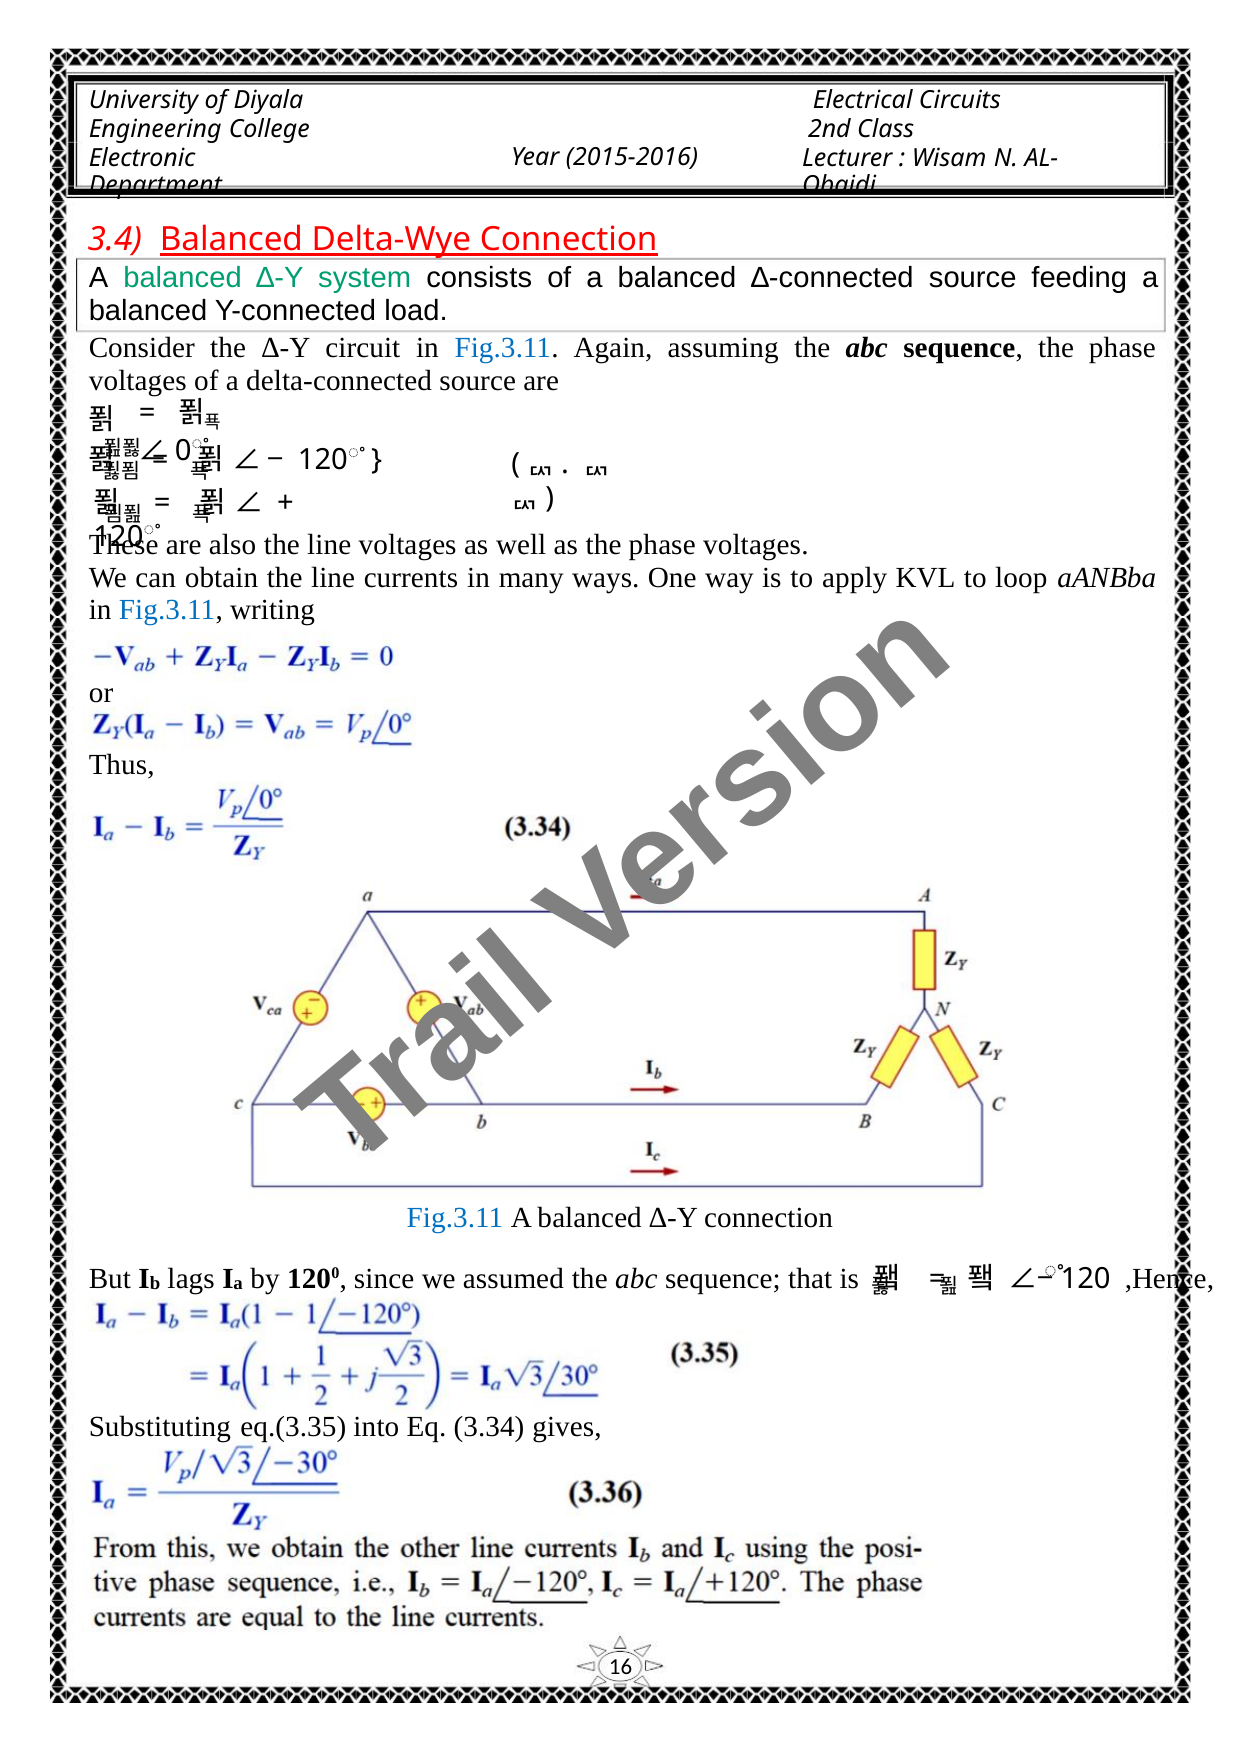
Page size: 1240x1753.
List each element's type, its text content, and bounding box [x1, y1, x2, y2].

text_box Substituting eq.(3.35) into Eq. (3.34) gives, [88, 1409, 675, 1442]
text_box 푏푐 [102, 458, 158, 483]
text_box 푝 [192, 501, 237, 526]
text_box Electrical Circuits 2nd Class Lecturer : Wisam N. AL-Obaidi [802, 86, 1130, 199]
text_box ꢀ [1044, 1256, 1088, 1282]
text_box b [149, 1272, 189, 1294]
text_box 푏 [871, 1273, 916, 1299]
text_box 푉 푎푏 [88, 400, 138, 441]
text_box = 푉푝∠0ꢀ [138, 398, 293, 441]
text_box 푉 = 푉 ∠ + 120ꢀ [93, 484, 366, 528]
text_box These are also the line voltages as well as the phase voltages. We can obtain the line currents in many ways. One way is to apply KVL to loop aANBba in Fig.3.11, writing [88, 528, 1240, 626]
text_box Fig.3.11 A balanced ∆-Y connection [406, 1200, 899, 1234]
text_box 푝 [190, 458, 235, 483]
text_box 16 [608, 1650, 667, 1679]
text_box Year (2015-2016) [511, 142, 702, 171]
text_box University of Diyala Engineering College Electronic Department [88, 86, 329, 199]
text_box 3.4) Balanced Delta-Wye Connection A balanced ∆-Y system consists of a balanced ∆-connected source feeding a balanced Y-connected load. Consider the ∆-Y circuit in Fig.3.11. Again, assuming the abc sequence, the phase voltages of a delta-connected source are [87, 221, 1240, 397]
text_box Thus, [88, 748, 199, 781]
text_box 푎 [939, 1273, 985, 1299]
text_box a [233, 1272, 271, 1294]
text_box But I lags I by 1200, since we assumed the abc sequence; that is 퐼 = 퐼 ∠−120 ,Hence, [88, 1259, 1240, 1294]
text_box or [88, 675, 157, 709]
text_box Trail Version [246, 542, 993, 1209]
text_box [49, 48, 1191, 1703]
text_box (ퟑ. ퟑퟑ) [511, 445, 643, 514]
text_box 푉 = 푉 ∠ − 120ꢀ } [88, 441, 390, 476]
text_box 푐푎 [104, 501, 160, 526]
